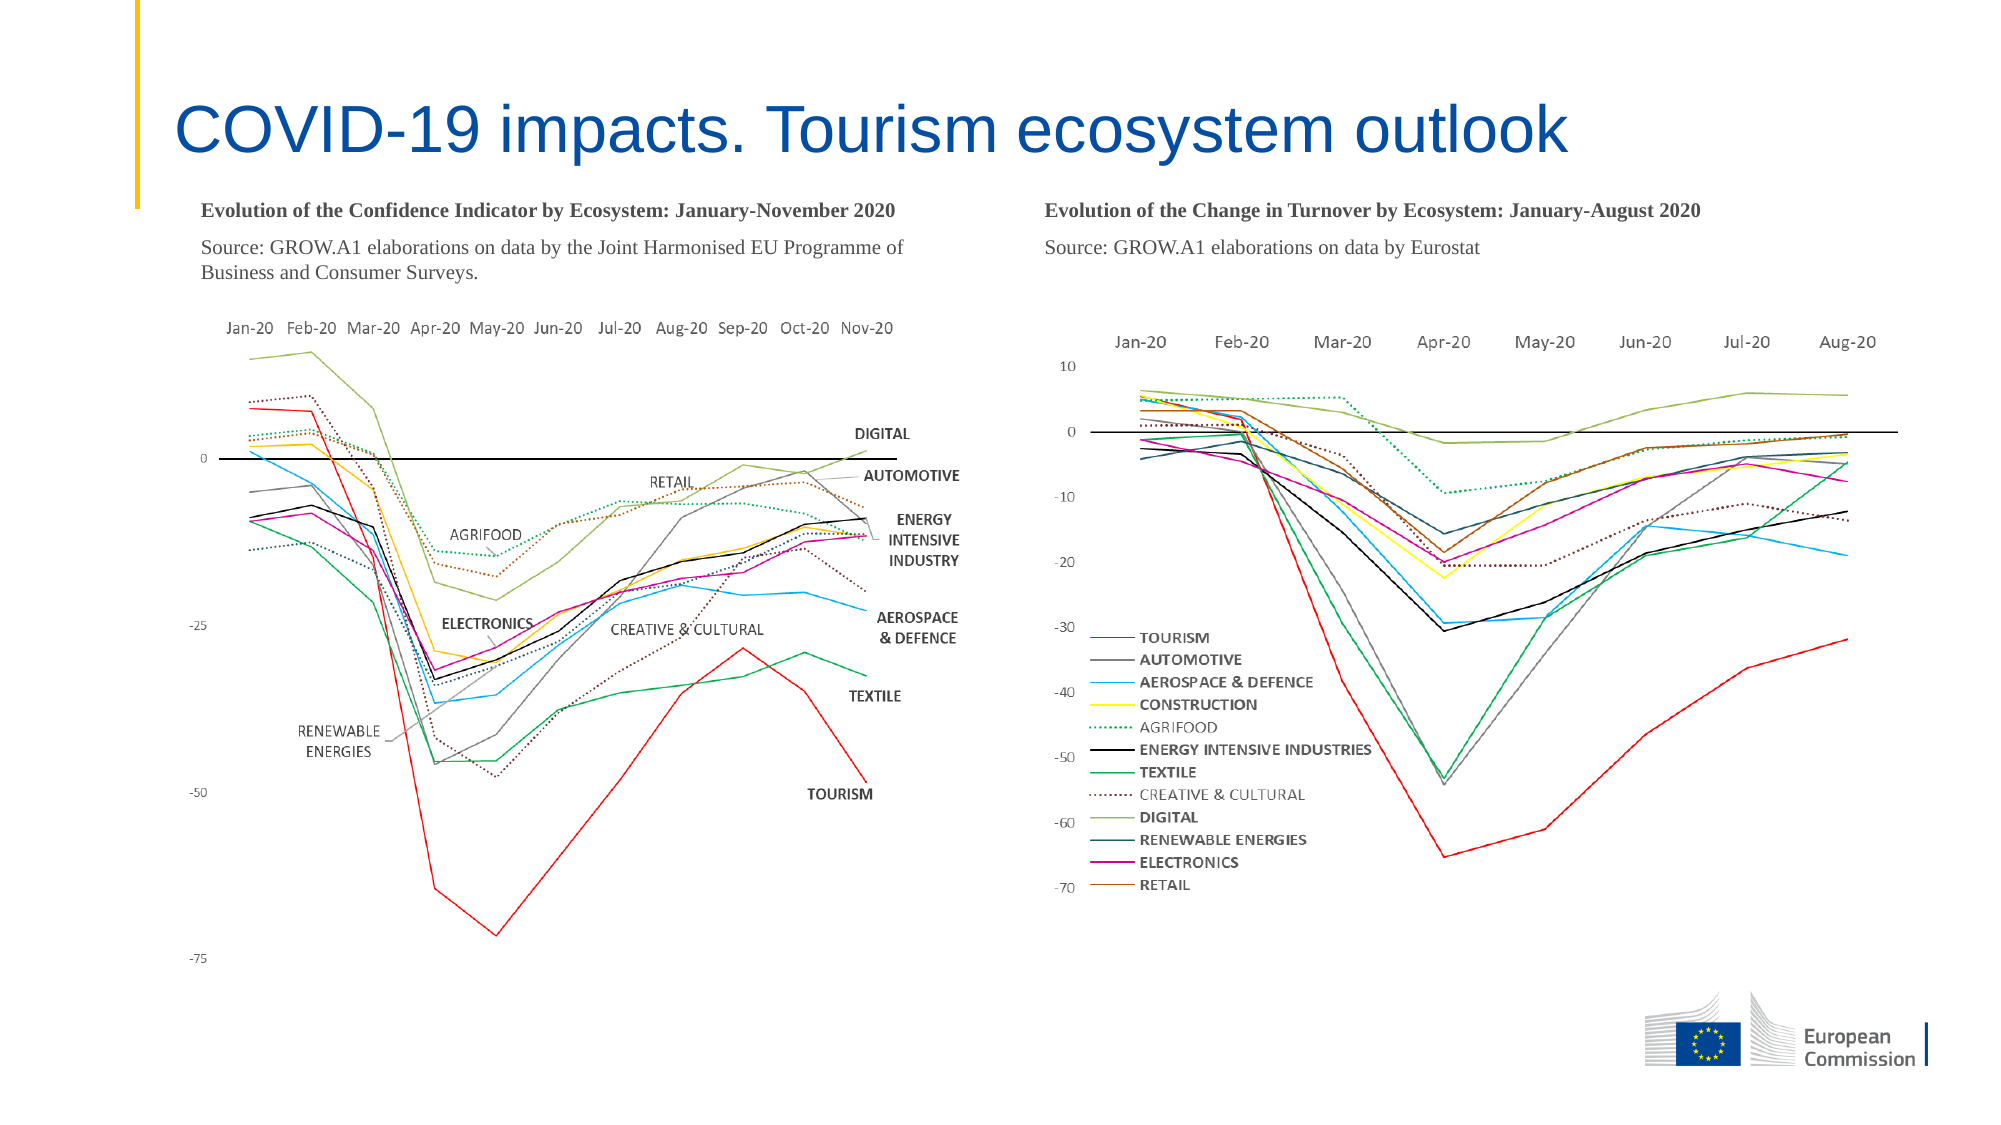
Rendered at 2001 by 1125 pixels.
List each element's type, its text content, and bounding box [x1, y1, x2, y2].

picture [1645, 991, 1928, 1066]
title COVID-19 impacts. Tourism ecosystem outlook [159, 79, 1885, 167]
text_box Evolution of the Change in Turnover by Ecosystem: January-August 2020 Source: GROW.A1 elaborations on data by Eurostat [1029, 189, 2000, 267]
picture [1051, 329, 1898, 897]
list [186, 315, 969, 967]
text_box Evolution of the Confidence Indicator by Ecosystem: January-November 2020 Source: GROW.A1 elaborations on data by the Joint Harmonised EU Programme of Business and Consumer Surveys. [186, 189, 968, 292]
